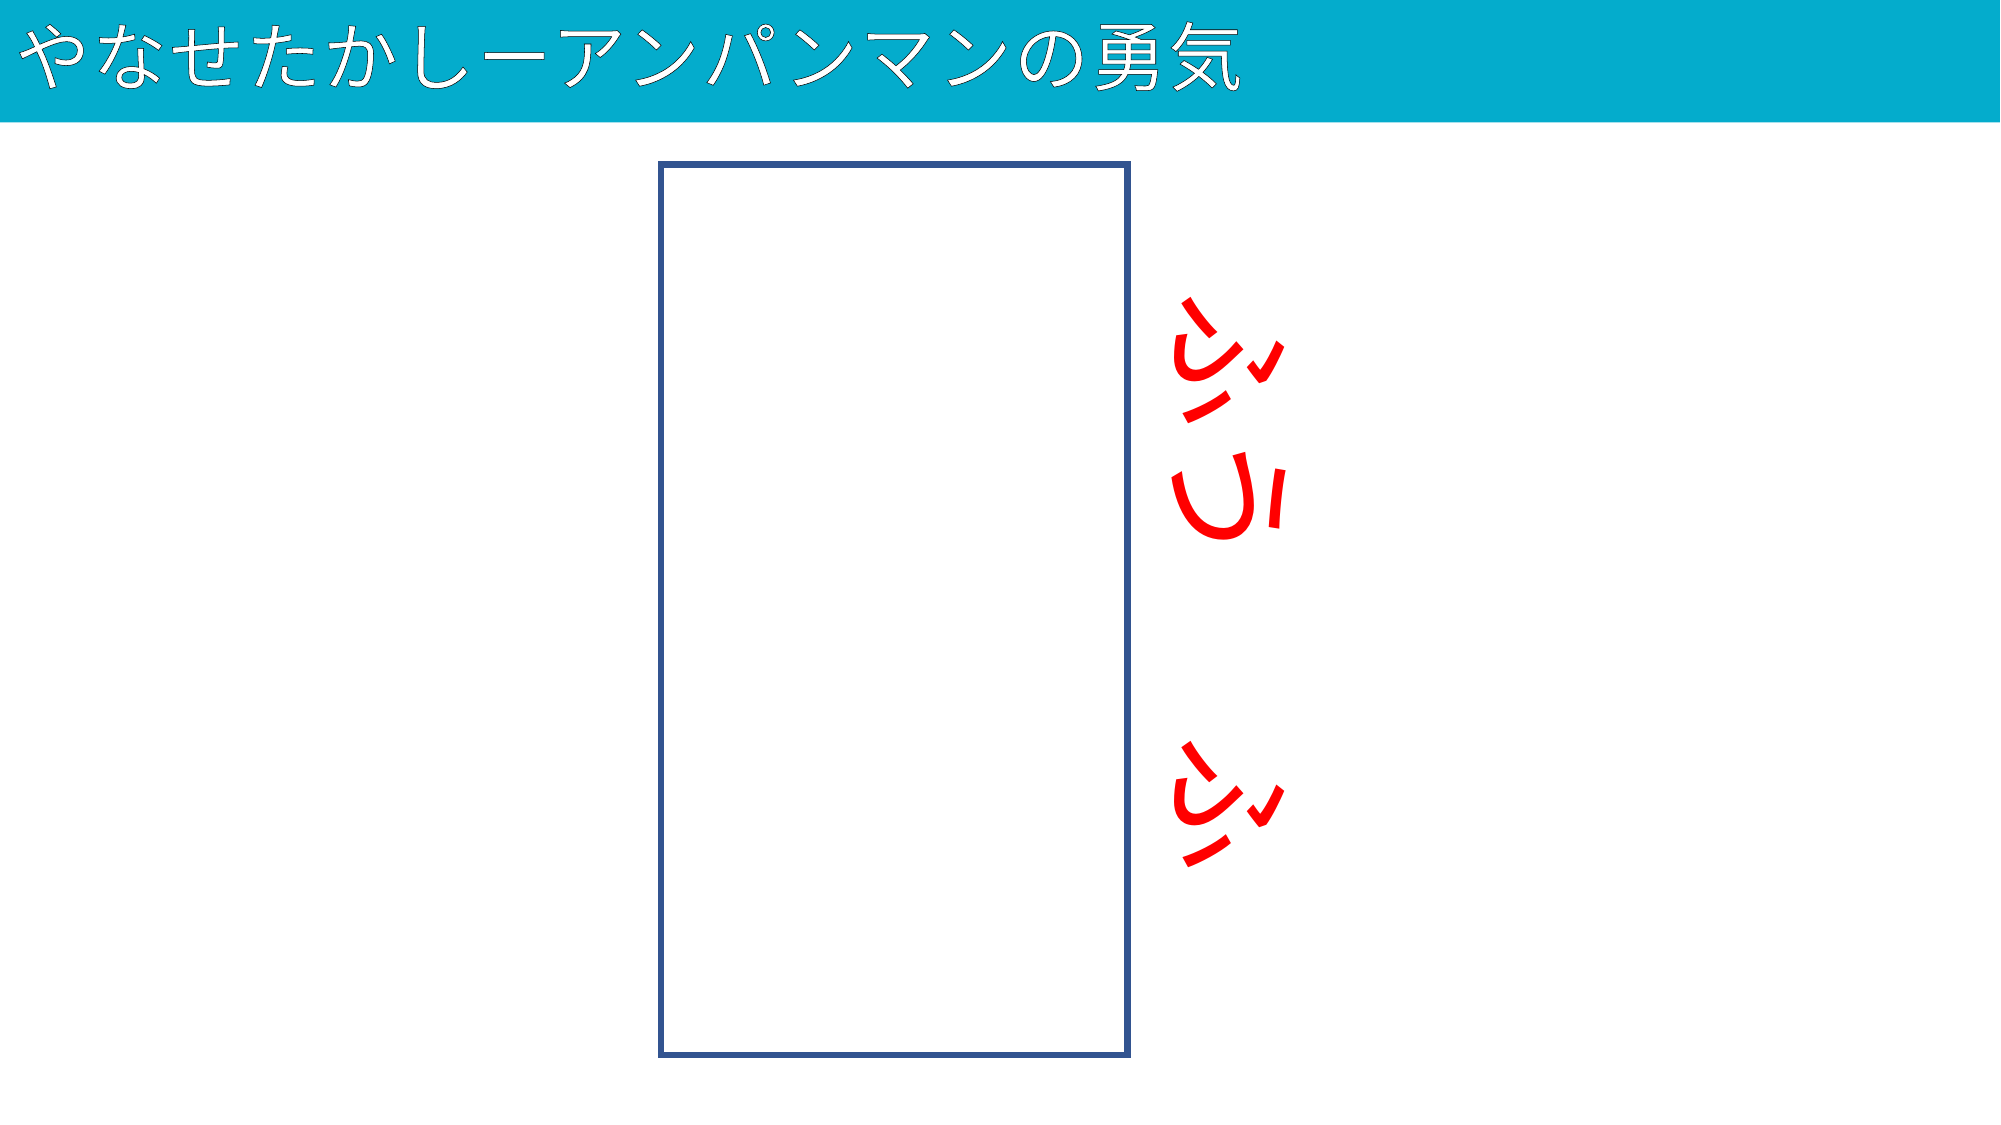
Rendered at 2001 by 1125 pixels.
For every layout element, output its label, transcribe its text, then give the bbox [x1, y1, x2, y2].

slide_number 61 [1712, 0, 2000, 123]
title やなせたかしーアンパンマンの勇気 [0, 0, 1712, 123]
text_box [660, 163, 1129, 1056]
text_box 夫婦 [616, 195, 1152, 1125]
text_box ふう ふ [1152, 277, 1323, 918]
